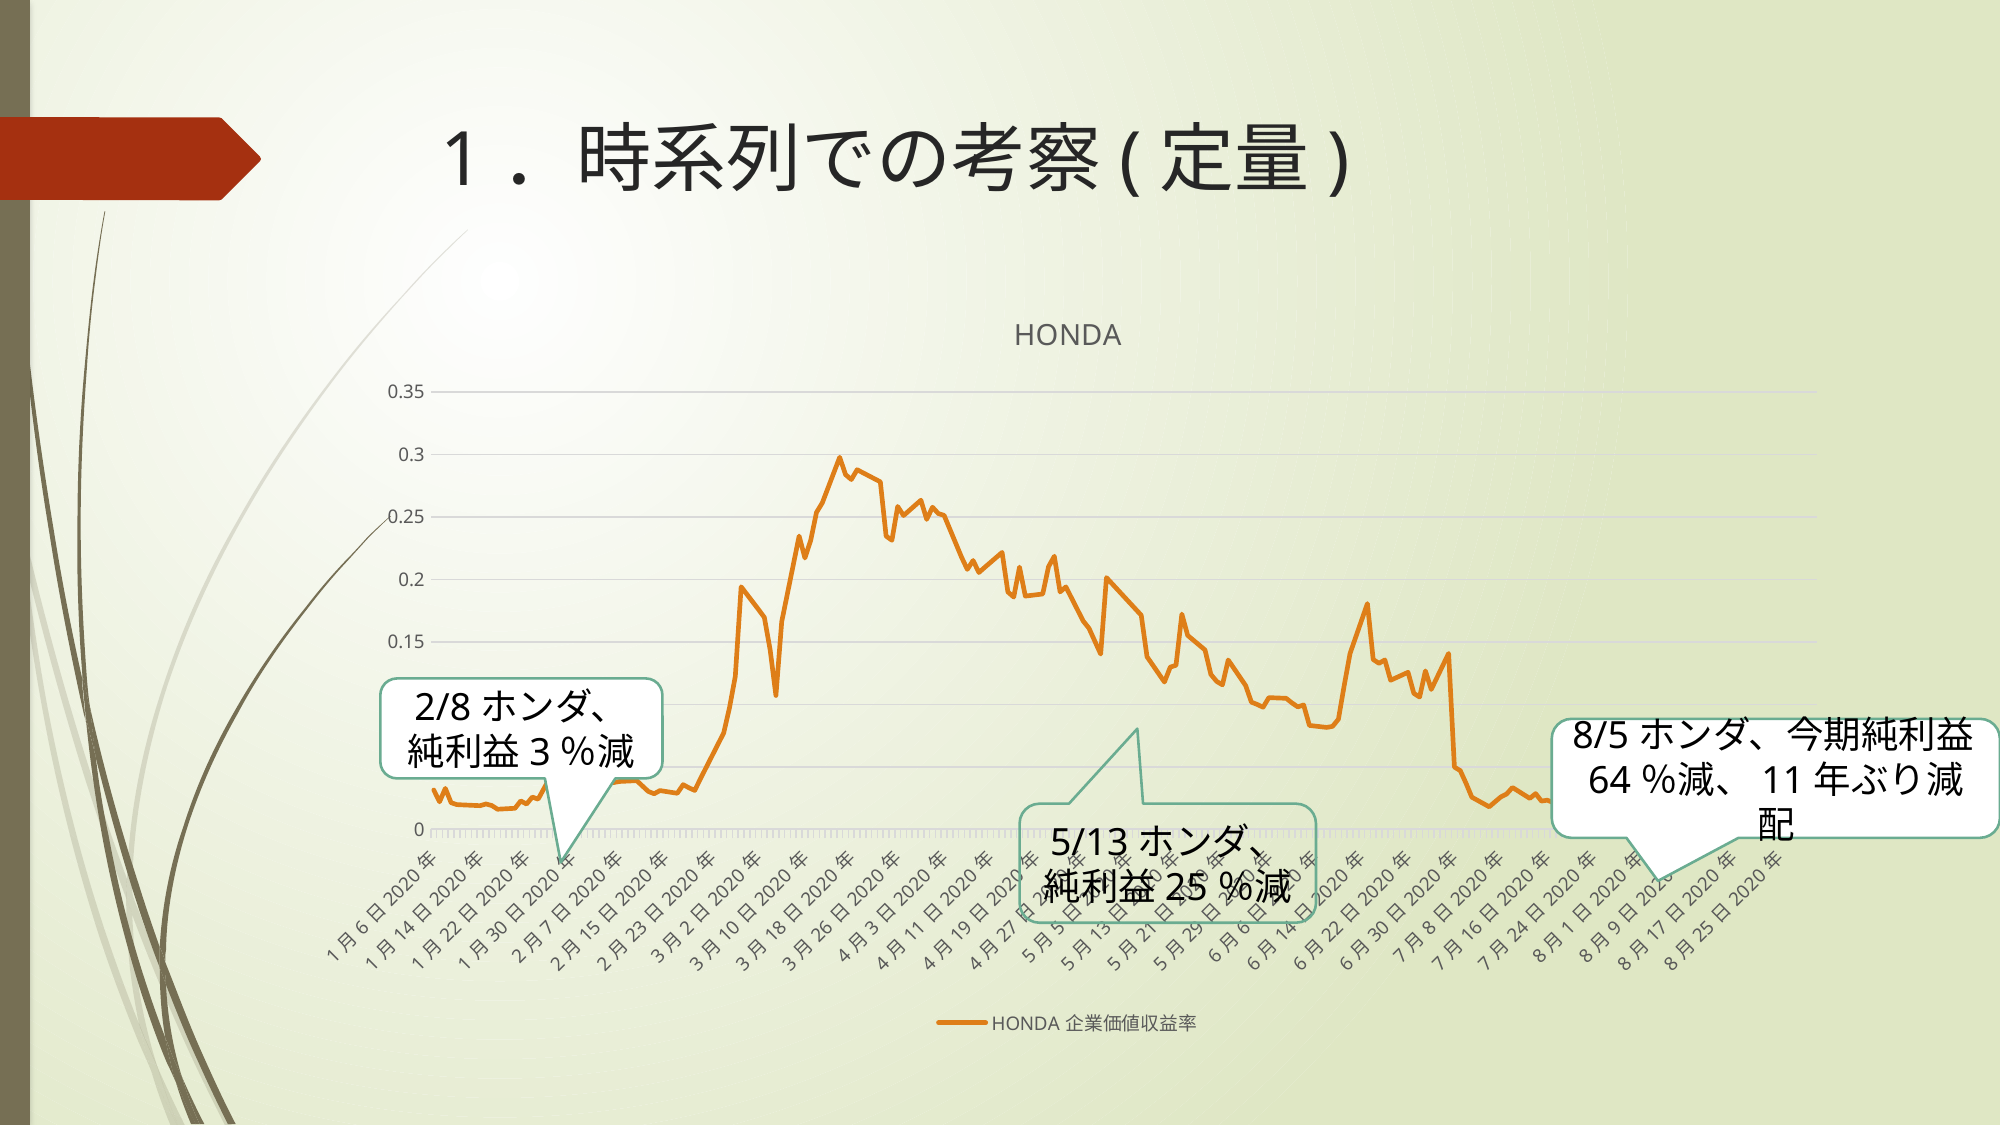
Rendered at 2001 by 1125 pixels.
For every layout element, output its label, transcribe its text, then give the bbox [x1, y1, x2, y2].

title 1．時系列での考察(定量) [425, 102, 1888, 313]
text_box 8/5ホンダ、今期純利益64％減、11年ぶり減配 [1855, 717, 2000, 840]
chart [287, 281, 1849, 1044]
